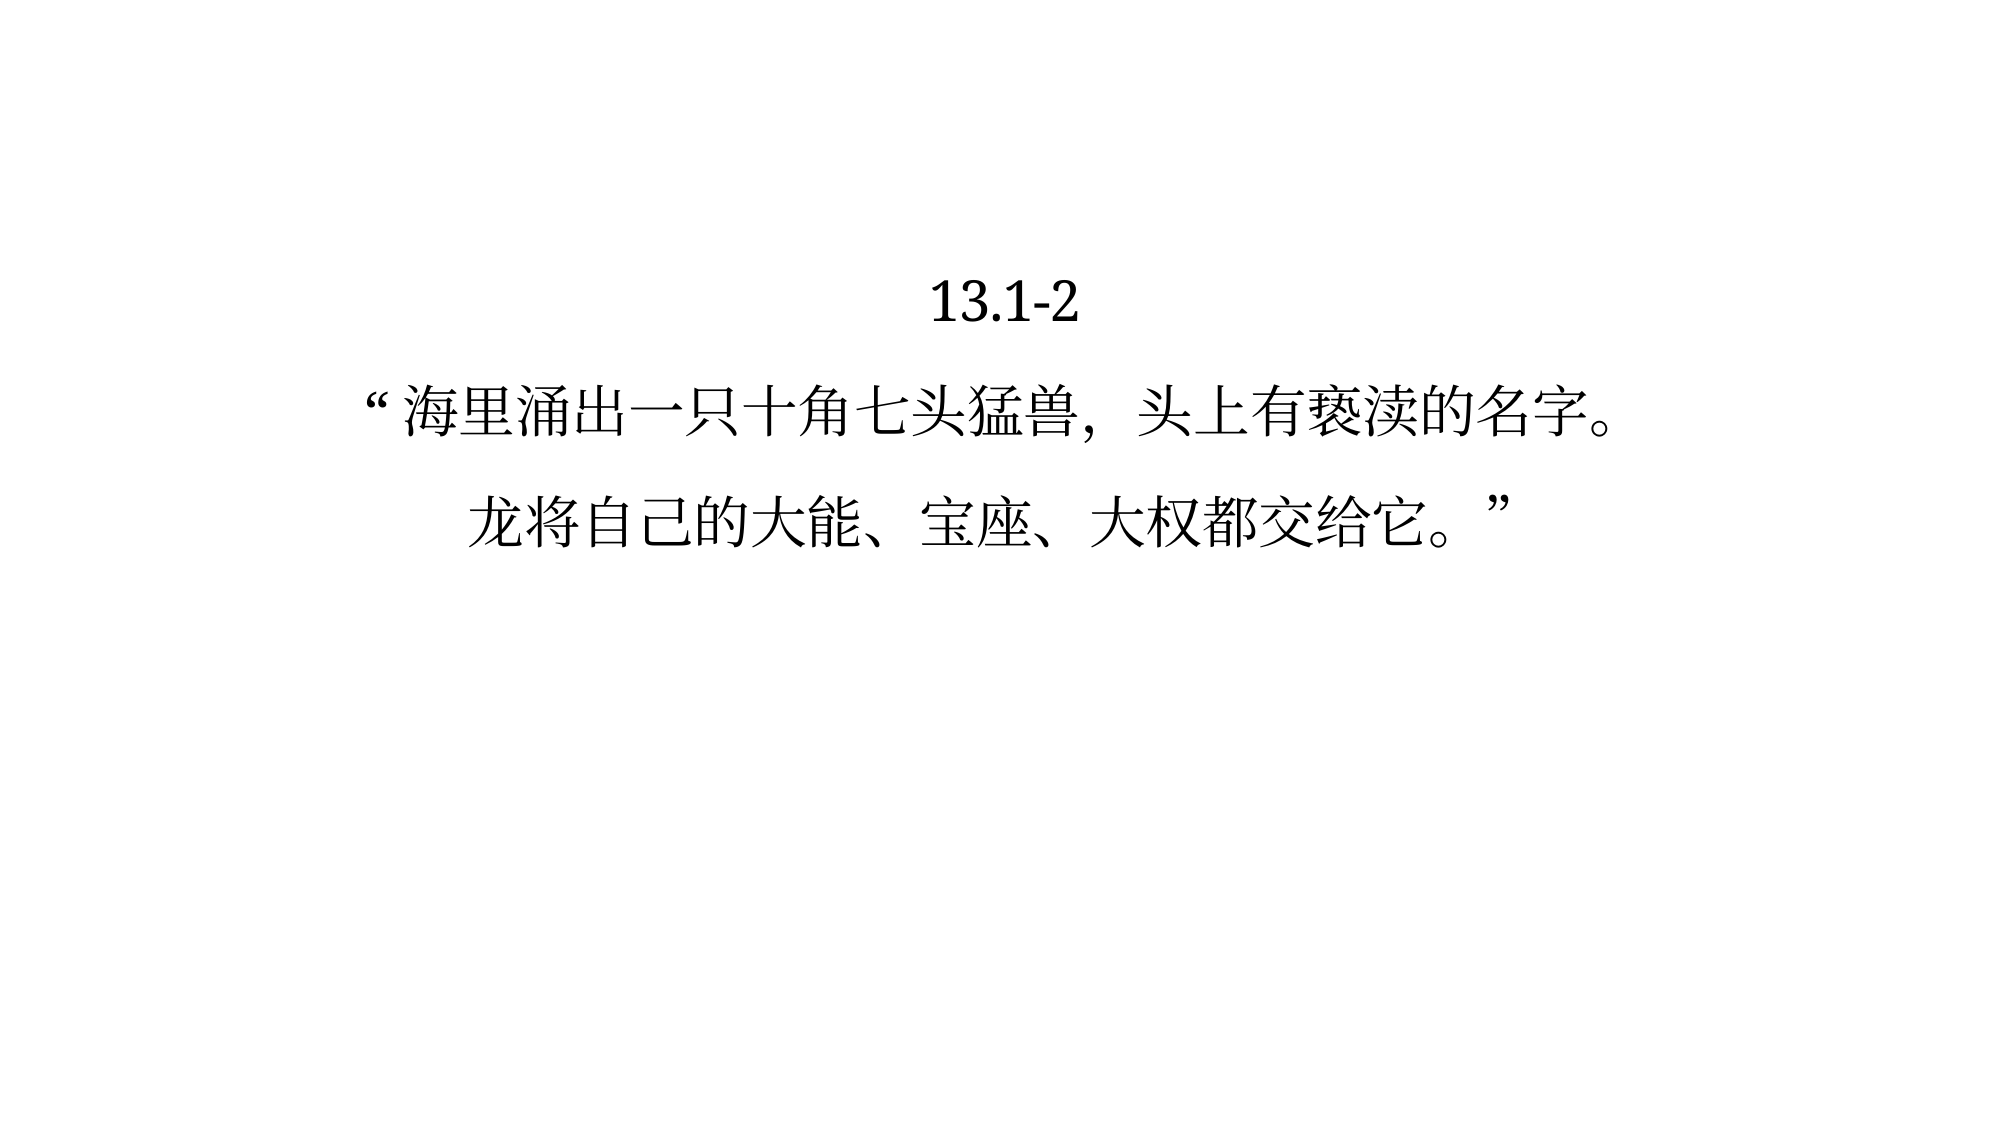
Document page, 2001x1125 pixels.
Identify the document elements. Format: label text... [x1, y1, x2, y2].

title 13.1-2 “海里涌出一只十角七头猛兽，头上有亵渎的名字。 龙将自己的大能、宝座、大权都交给它。” [146, 212, 1863, 563]
